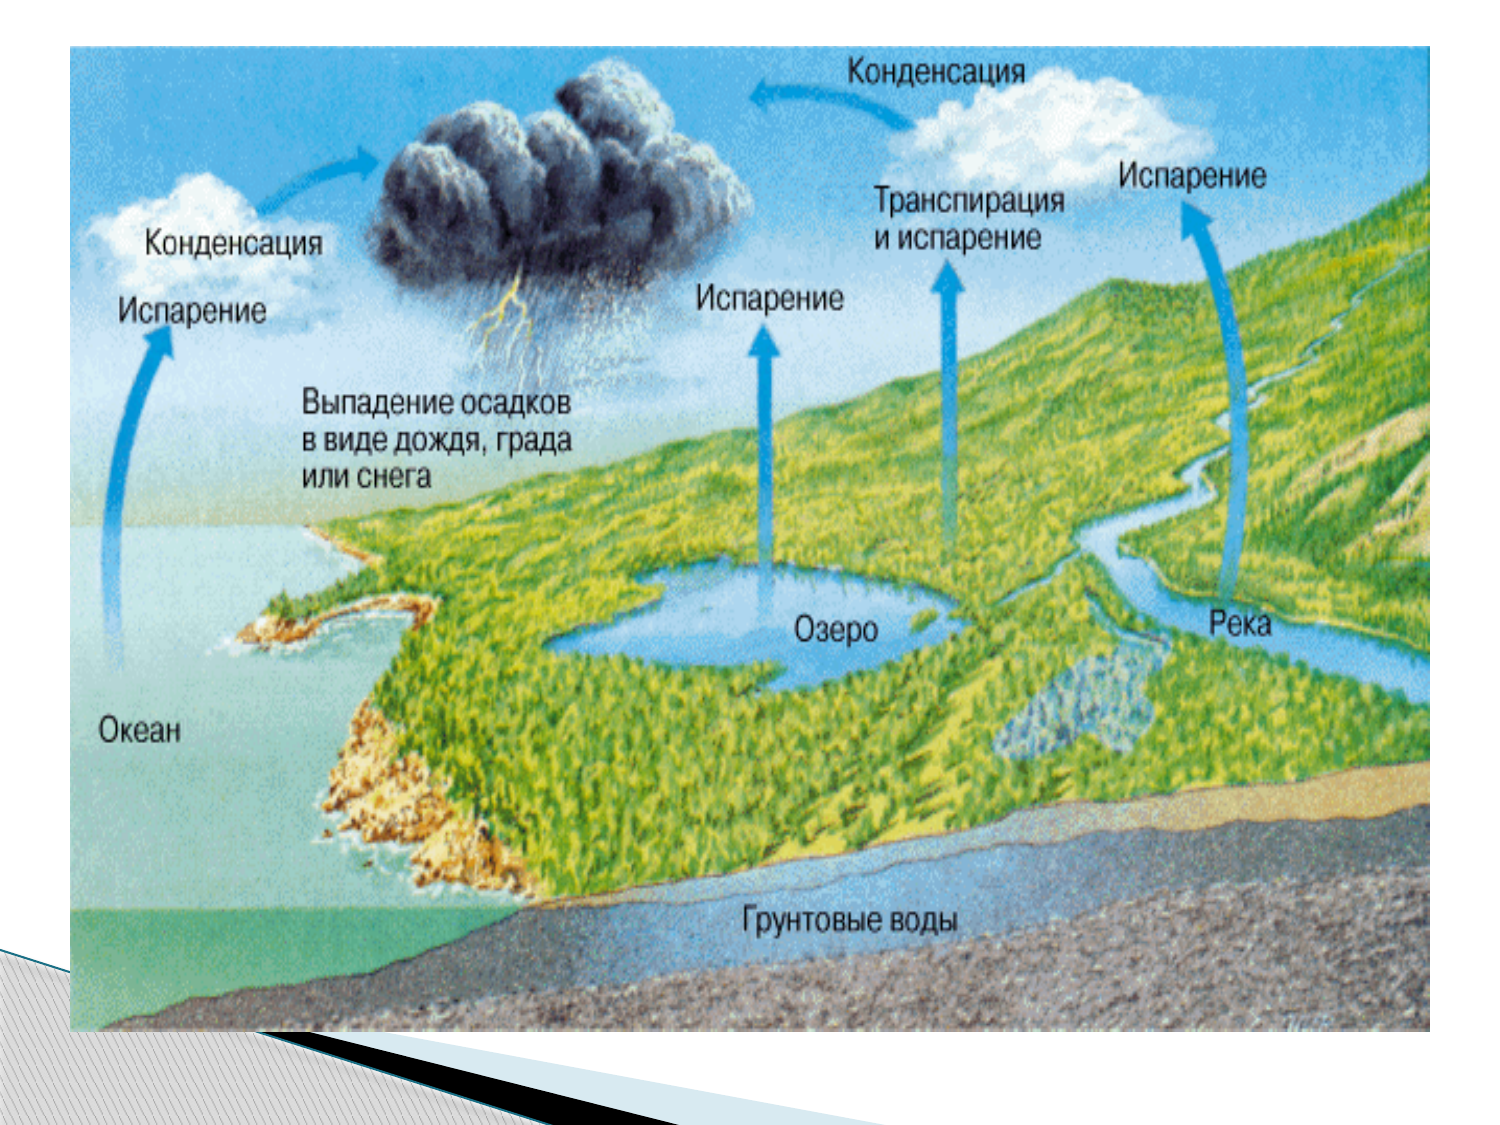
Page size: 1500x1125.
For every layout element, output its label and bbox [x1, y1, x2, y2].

list [70, 46, 1430, 1032]
